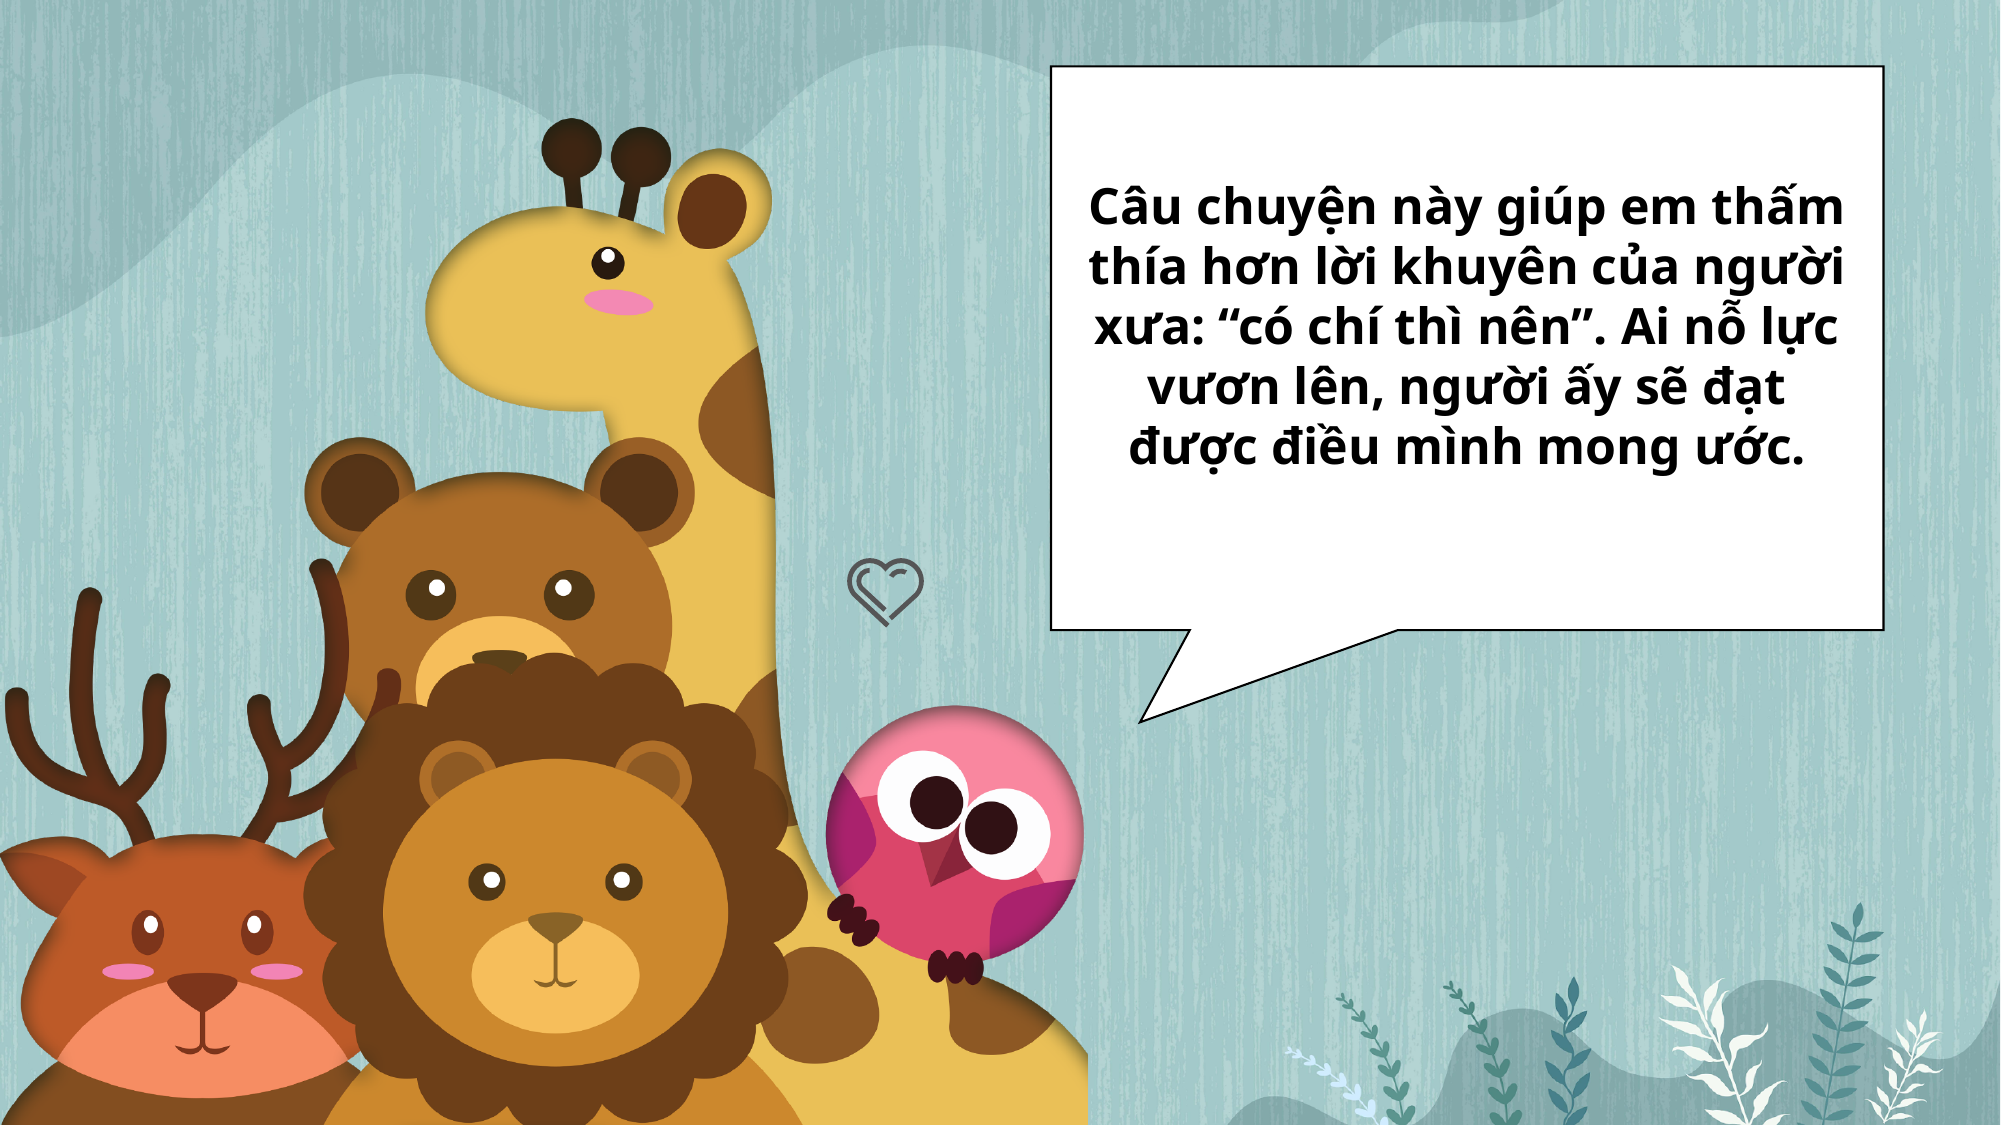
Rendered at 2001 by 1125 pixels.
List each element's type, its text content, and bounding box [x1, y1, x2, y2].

text_box Câu chuyện này giúp em thấm thía hơn lời khuyên của người xưa: “có chí thì nên”. Ai nỗ lực vươn lên, người ấy sẽ đạt được điều mình mong ước. [1092, 166, 1865, 482]
picture [0, 0, 2001, 1125]
text_box [1089, 66, 1884, 723]
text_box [846, 557, 925, 628]
